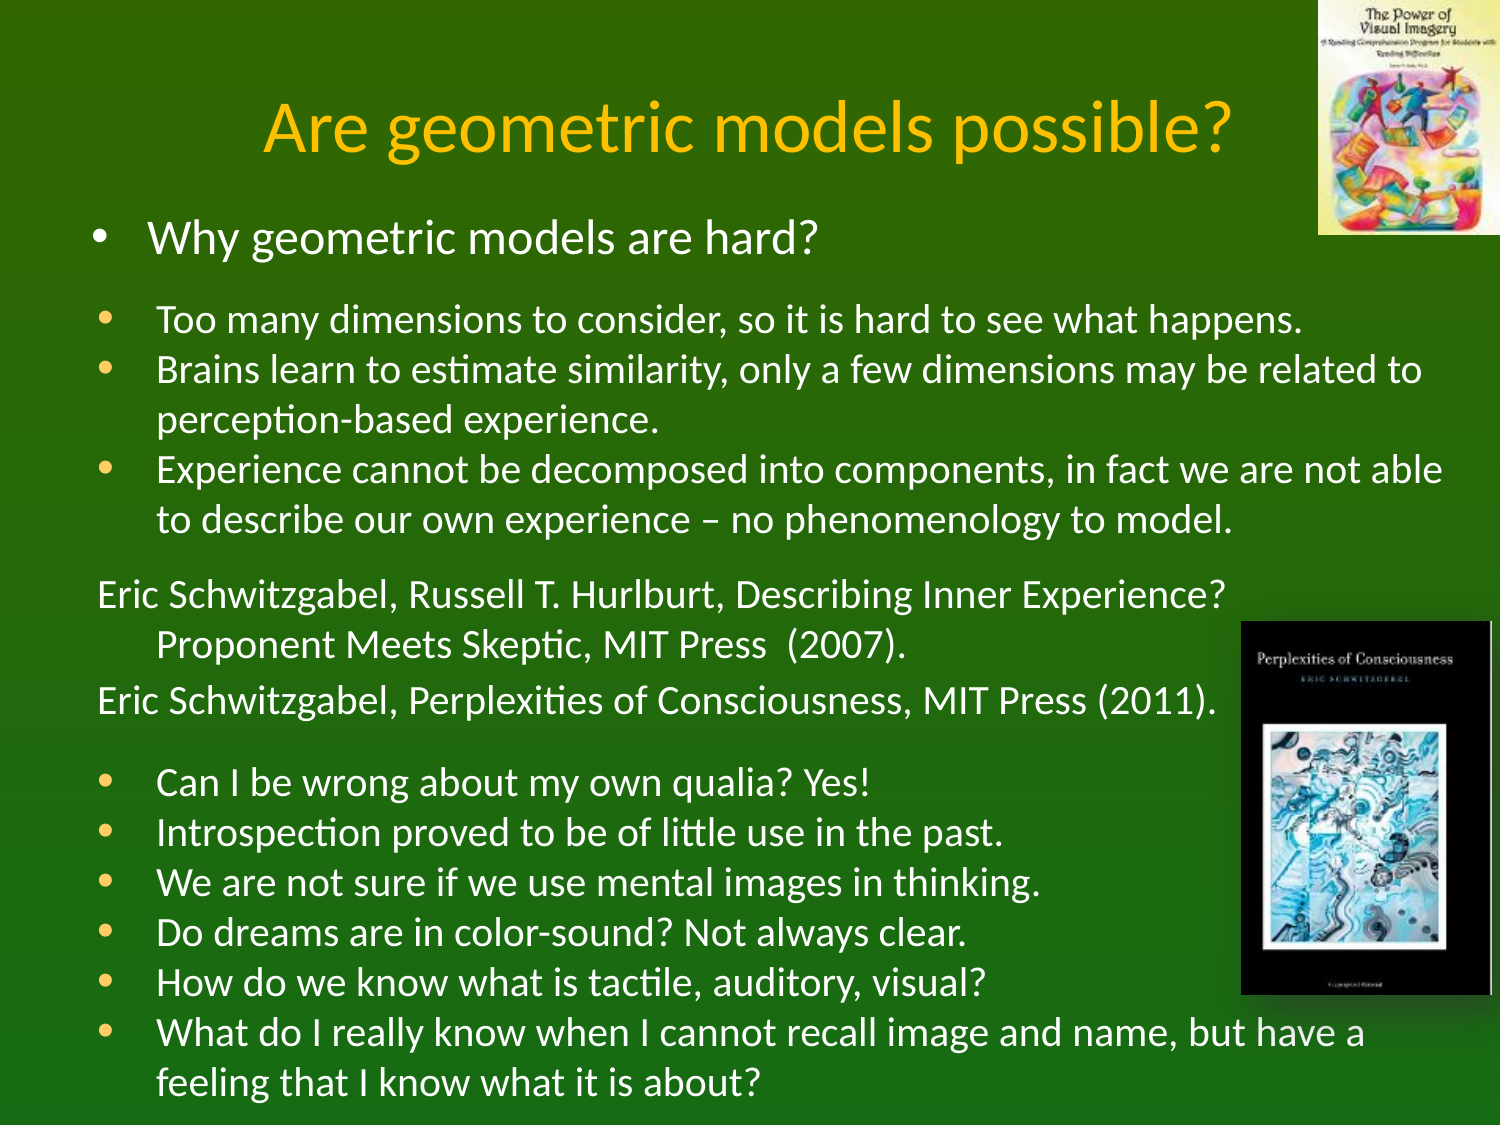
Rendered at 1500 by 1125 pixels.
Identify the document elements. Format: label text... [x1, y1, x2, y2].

picture [1240, 621, 1492, 996]
picture [1318, 0, 1500, 235]
text_box Too many dimensions to consider, so it is hard to see what happens. Brains learn to estimate similarity, only a few dimensions may be related to perception-based experience. Experience cannot be decomposed into components, in fact we are not able to describe our own experience – no phenomenology to model. Eric Schwitzgabel, Russell T. Hurlburt, Describing Inner Experience? Proponent Meets Skeptic, MIT Press (2007). Eric Schwitzgabel, Perplexities of Consciousness, MIT Press (2011). Can I be wrong about my own qualia? Yes! Introspection proved to be of little use in the past. We are not sure if we use mental images in thinking. Do dreams are in color-sound? Not always clear. How do we know what is tactile, auditory, visual? What do I really know when I cannot recall image and name, but have a feeling that I know what it is about? [81, 284, 1465, 1117]
list Why geometric models are hard? [76, 197, 1229, 271]
title Are geometric models possible? [75, 45, 1313, 200]
